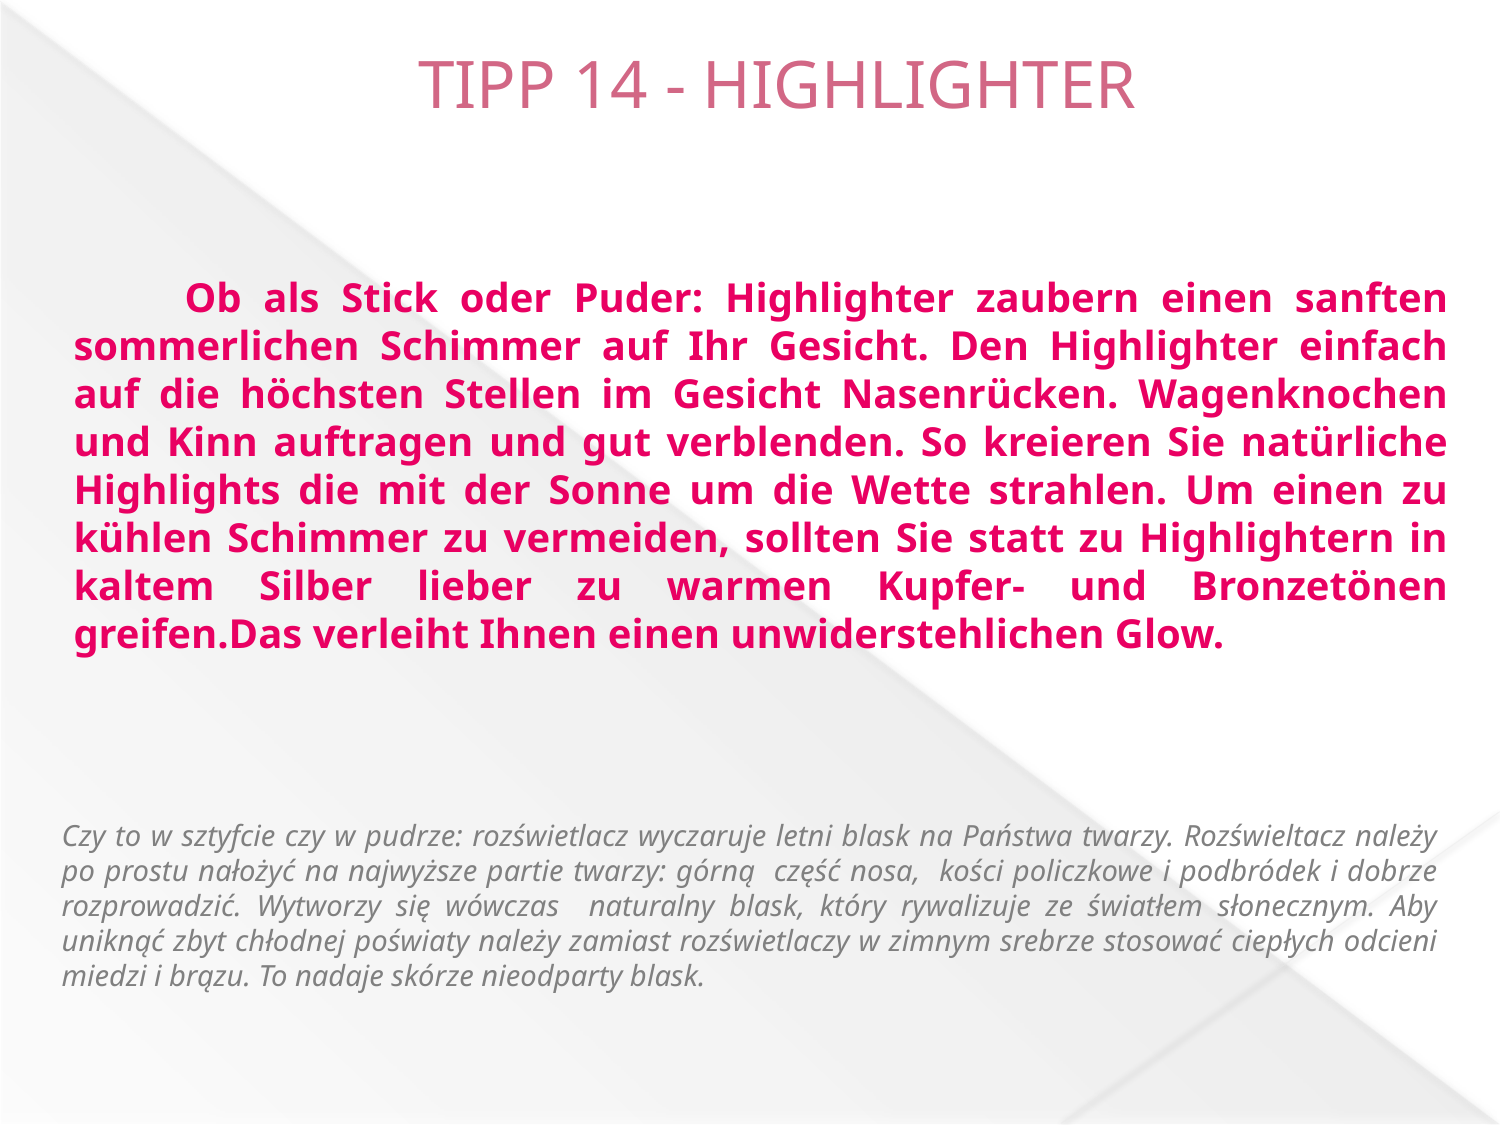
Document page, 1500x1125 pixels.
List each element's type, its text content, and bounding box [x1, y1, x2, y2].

text_box TIPP 14 - HIGHLIGHTER [70, 35, 1421, 129]
text_box ROZŚWIETLACZ Ob als Stick oder Puder: Highlighter zaubern einen sanften sommerlichen Schimmer auf Ihr Gesicht. Den Highlighter einfach auf die höchsten Stellen im Gesicht Nasenrücken. Wagenknochen und Kinn auftragen und gut verblenden. So kreieren Sie natürliche Highlights die mit der Sonne um die Wette strahlen. Um einen zu kühlen Schimmer zu vermeiden, sollten Sie statt zu Highlightern in kaltem Silber lieber zu warmen Kupfer- und Bronzetönen greifen.Das verleiht Ihnen einen unwiderstehlichen Glow. [0, 140, 1465, 668]
text_box Czy to w sztyfcie czy w pudrze: rozświetlacz wyczaruje letni blask na Państwa twarzy. Rozświeltacz należy po prostu nałożyć na najwyższe partie twarzy: górną część nosa, kości policzkowe i podbródek i dobrze rozprowadzić. Wytworzy się wówczas naturalny blask, który rywalizuje ze światłem słonecznym. Aby uniknąć zbyt chłodnej poświaty należy zamiast rozświetlaczy w zimnym srebrze stosować ciepłych odcieni miedzi i brązu. To nadaje skórze nieodparty blask. [46, 774, 1453, 1015]
